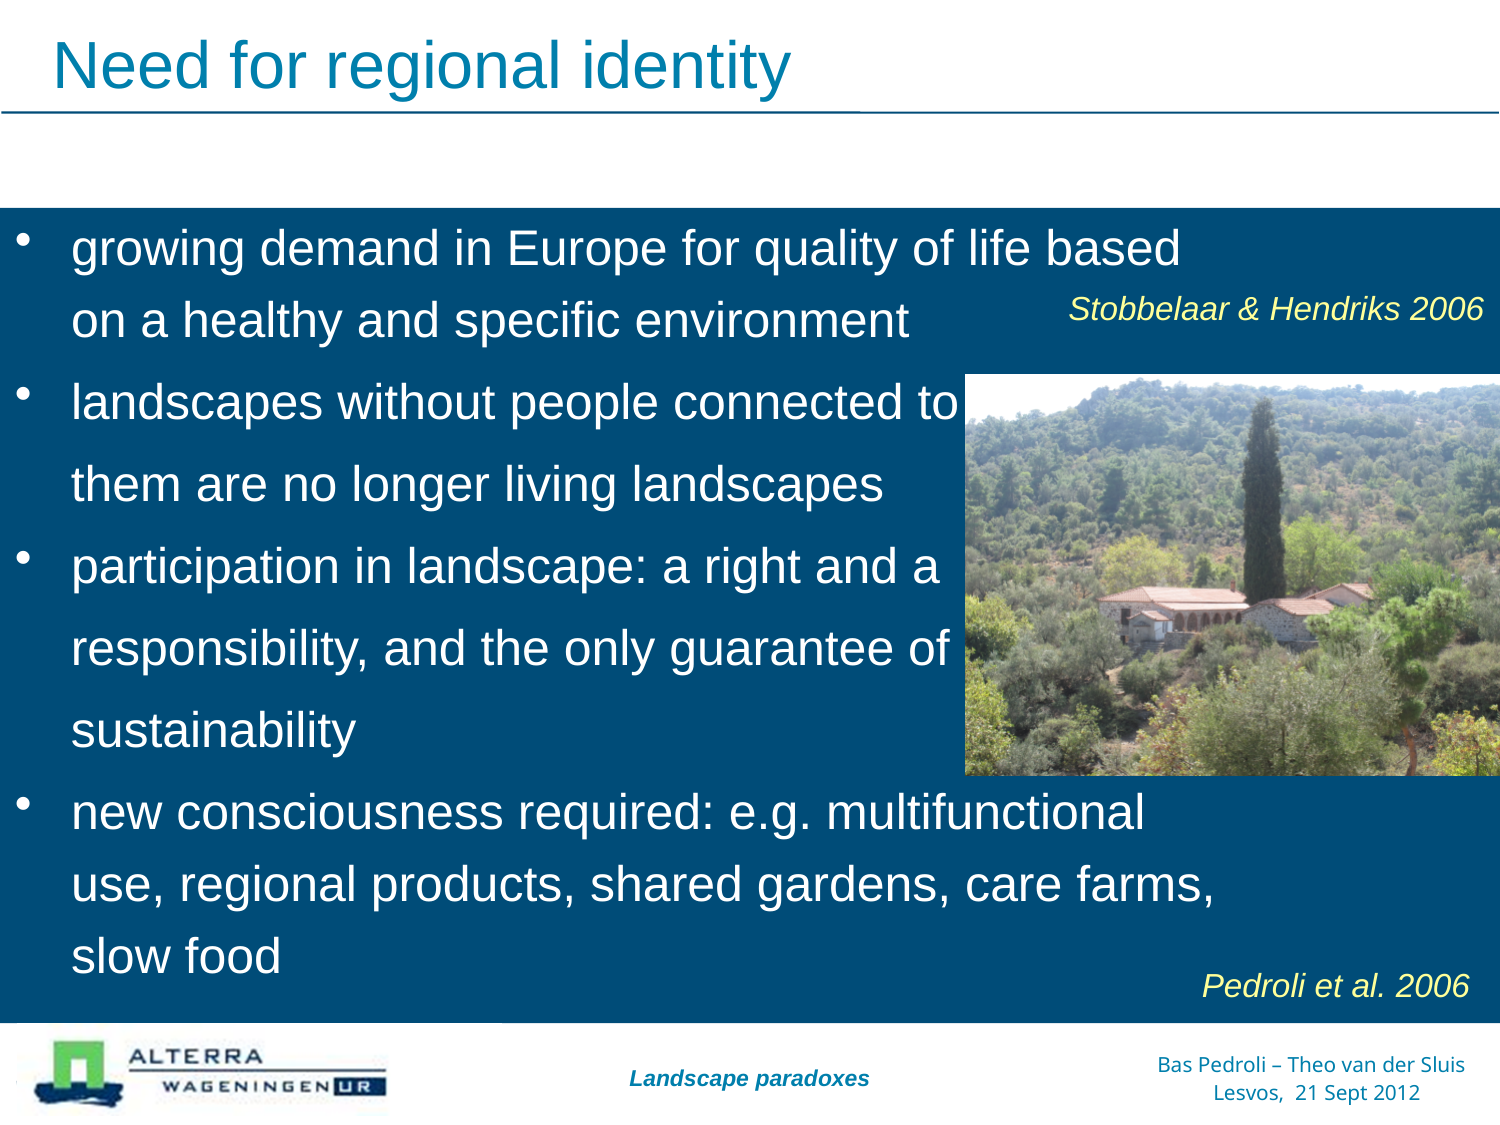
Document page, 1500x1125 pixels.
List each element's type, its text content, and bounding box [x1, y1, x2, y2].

text_box Stobbelaar & Hendriks 2006 [1053, 279, 1500, 334]
picture [1, 1071, 502, 1116]
list growing demand in Europe for quality of life based on a healthy and specific environment landscapes without people connected to them are no longer living landscapes participation in landscape: a right and a responsibility, and the only guarantee of sustainability new consciousness required: e.g. multifunctional use, regional products, shared gardens, care farms, slow food [0, 196, 1247, 1071]
title Need for regional identity [37, 19, 1436, 119]
text_box Pedroli et al. 2006 [1187, 956, 1486, 1012]
picture [965, 374, 1500, 776]
